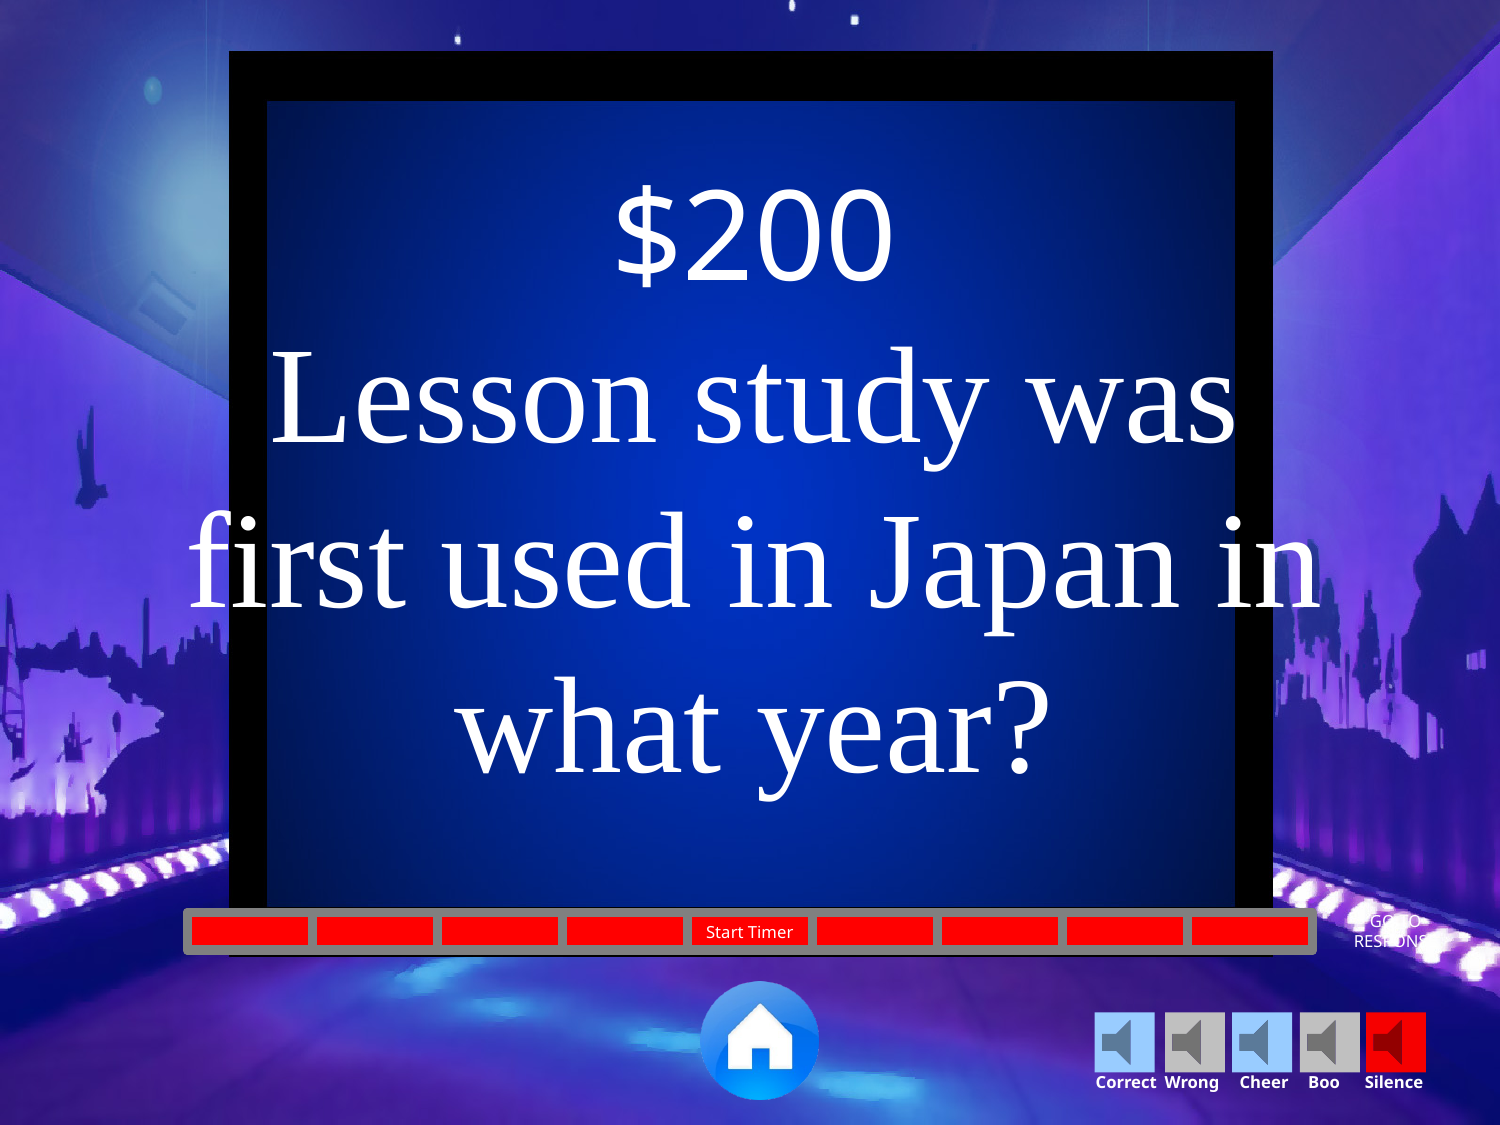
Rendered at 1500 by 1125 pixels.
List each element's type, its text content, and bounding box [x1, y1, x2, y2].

text_box $200 Lesson study was first used in Japan in what year? [133, 147, 1375, 808]
picture [0, 0, 1500, 1125]
